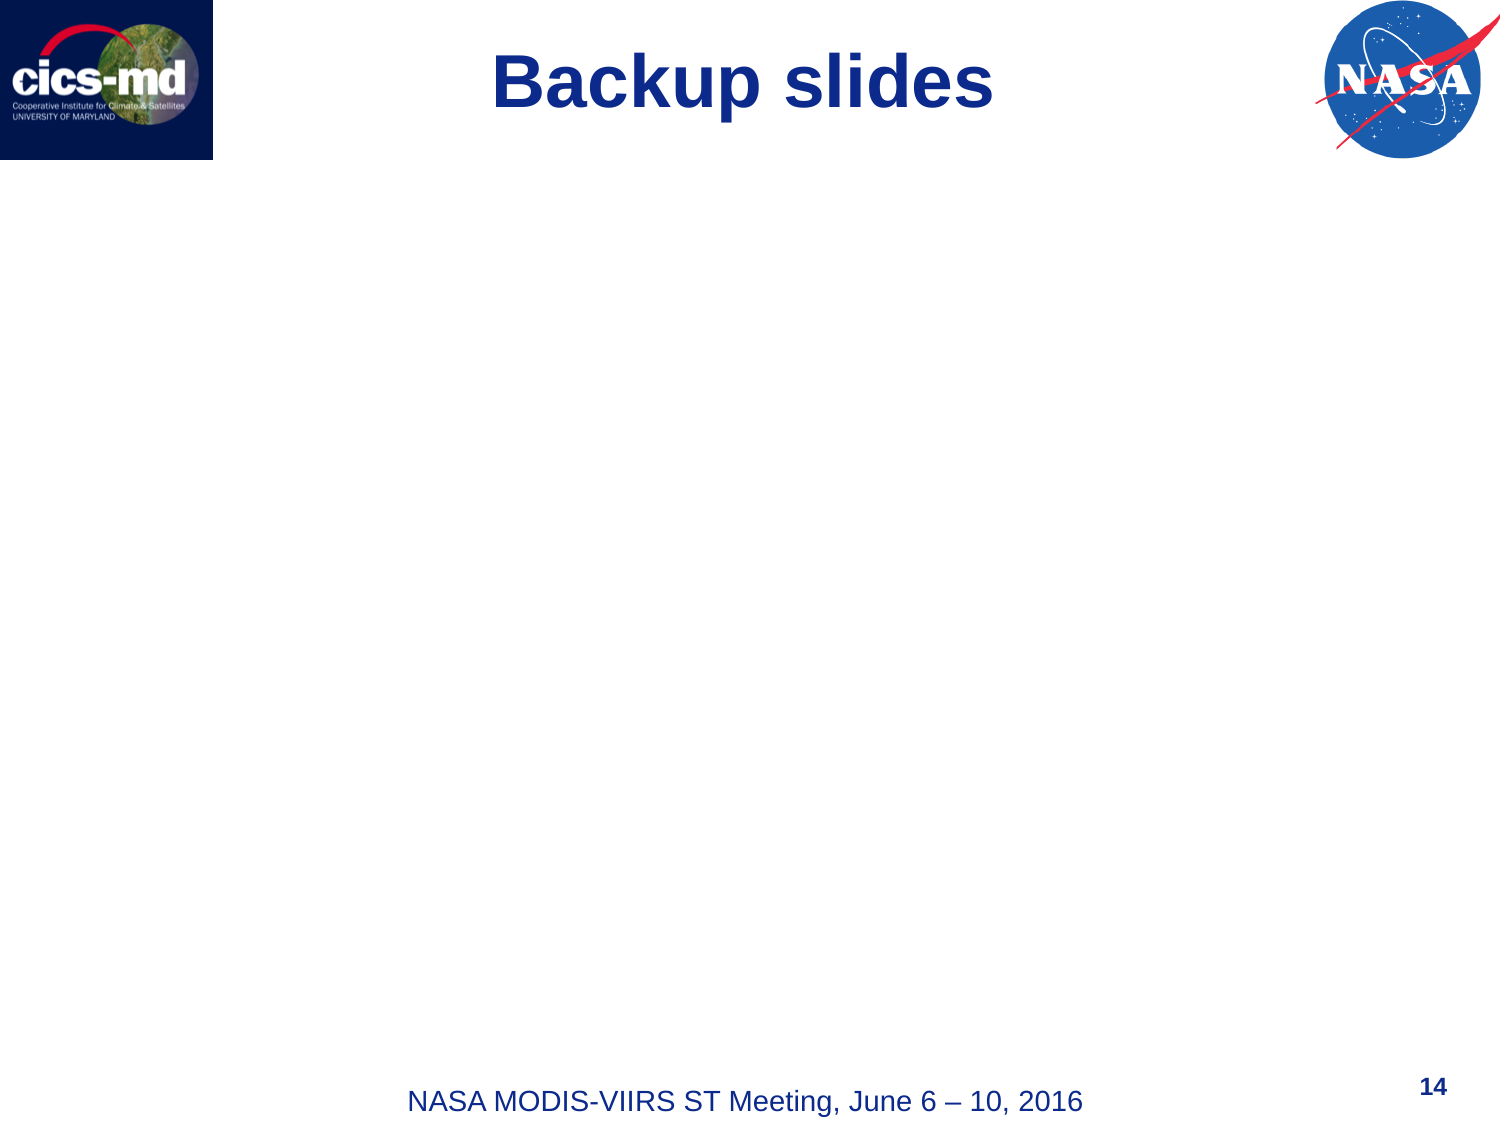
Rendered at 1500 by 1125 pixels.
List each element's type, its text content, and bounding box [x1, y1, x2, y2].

picture [1313, 0, 1500, 159]
slide_number 14 [1149, 1062, 1463, 1125]
picture [0, 0, 213, 160]
title Backup slides [37, 24, 1450, 163]
